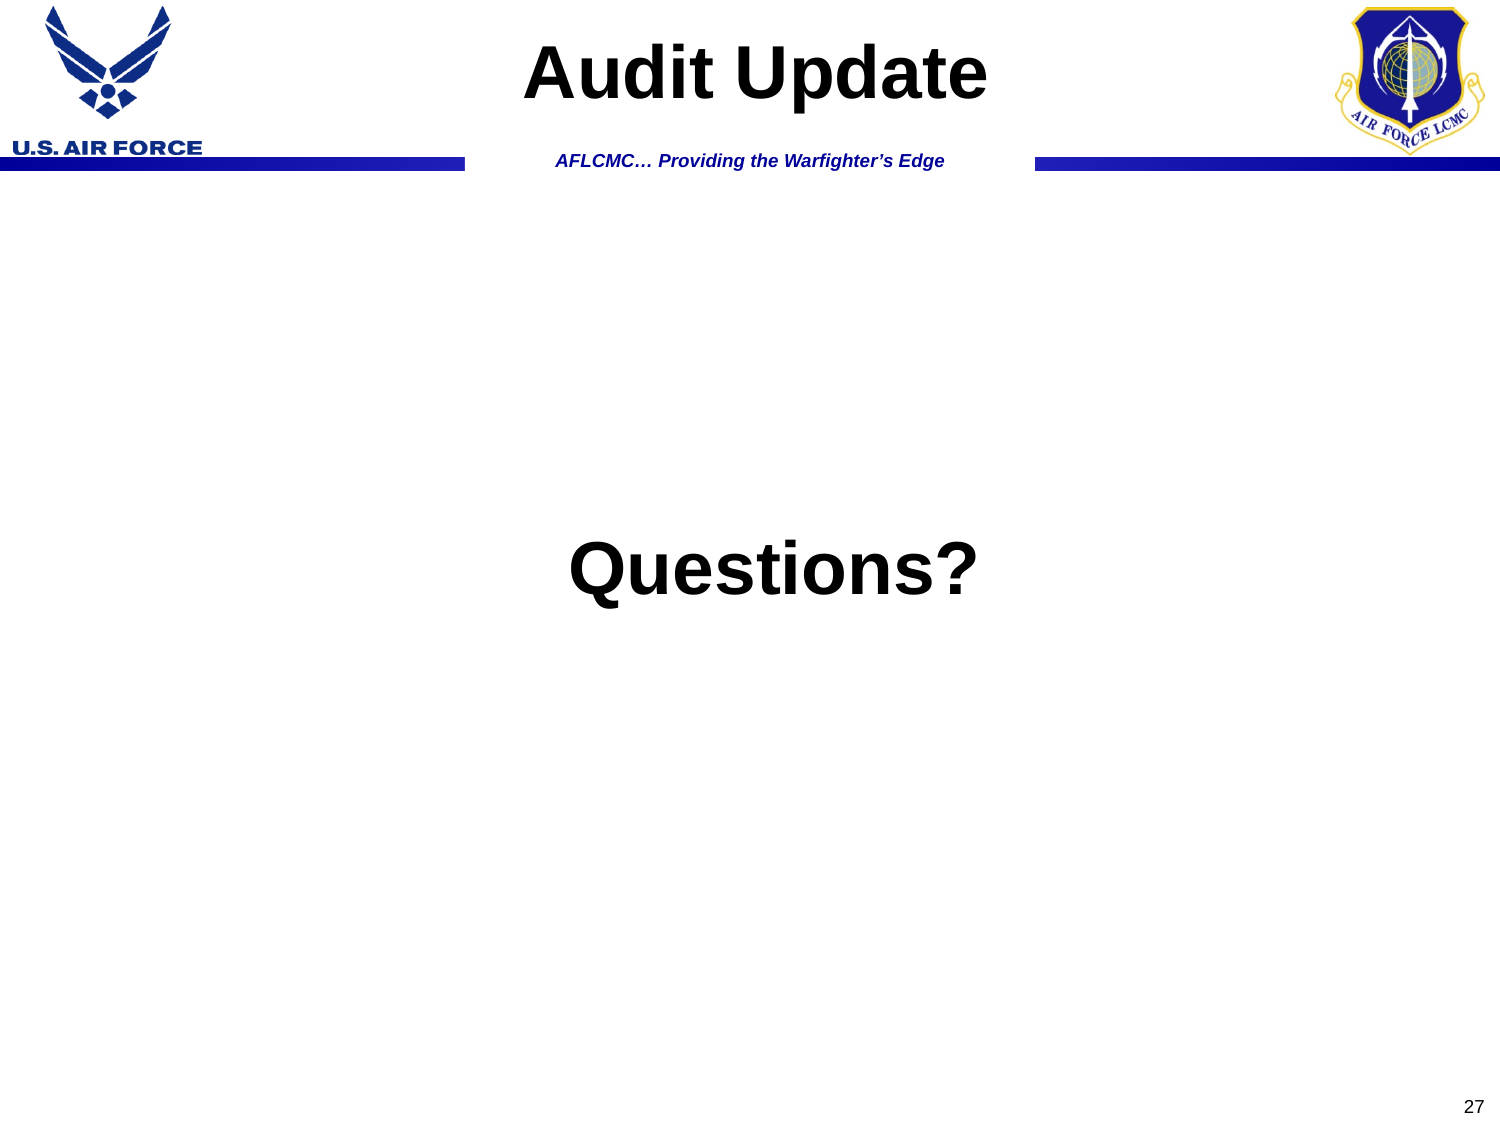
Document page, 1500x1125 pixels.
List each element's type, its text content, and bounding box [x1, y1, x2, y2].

picture [13, 6, 202, 155]
title Audit Update [199, 0, 1313, 138]
text_box Questions? [399, 512, 1150, 618]
picture [1335, 7, 1485, 156]
slide_number 27 [1187, 1049, 1500, 1125]
